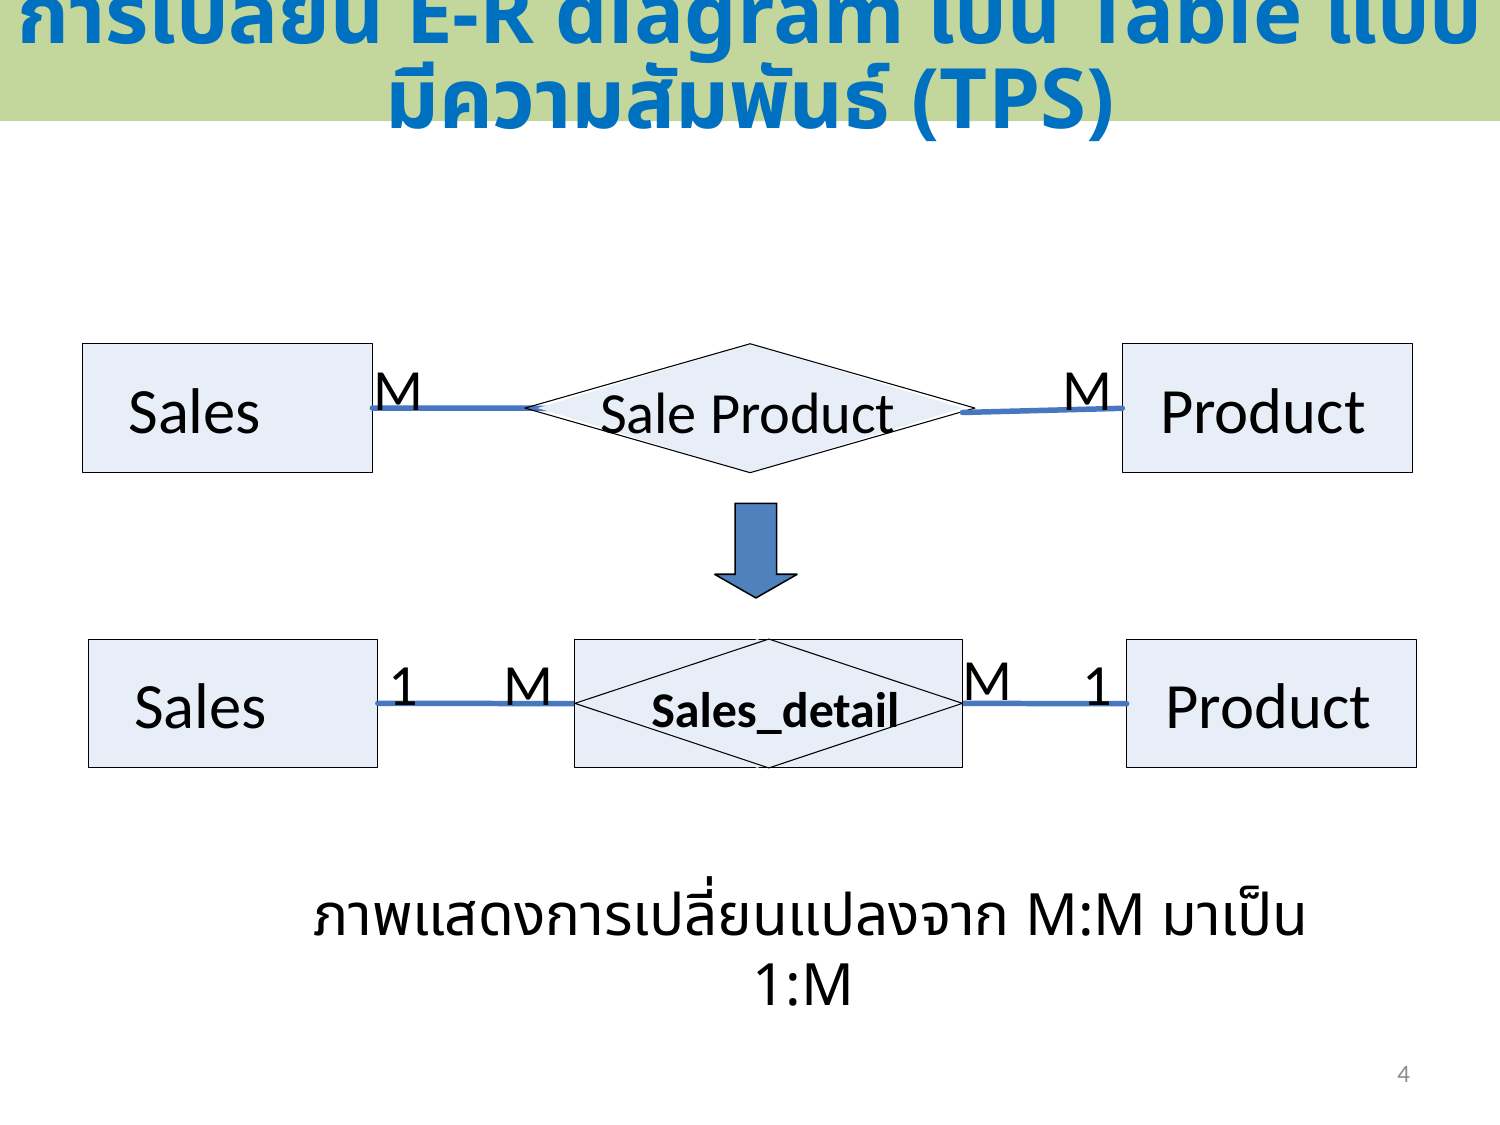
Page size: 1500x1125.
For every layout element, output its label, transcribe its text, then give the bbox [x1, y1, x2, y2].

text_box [82, 632, 1423, 774]
title การเปลี่ยน E-R diagram เป็น Table แบบมีความสัมพันธ์ (TPS) [0, 0, 1500, 122]
text_box ภาพแสดงการเปลี่ยนแปลงจาก M:M มาเป็น 1:M [242, 869, 1380, 1025]
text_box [76, 337, 1418, 479]
text_box [714, 503, 798, 598]
slide_number 4 [1074, 1042, 1425, 1103]
